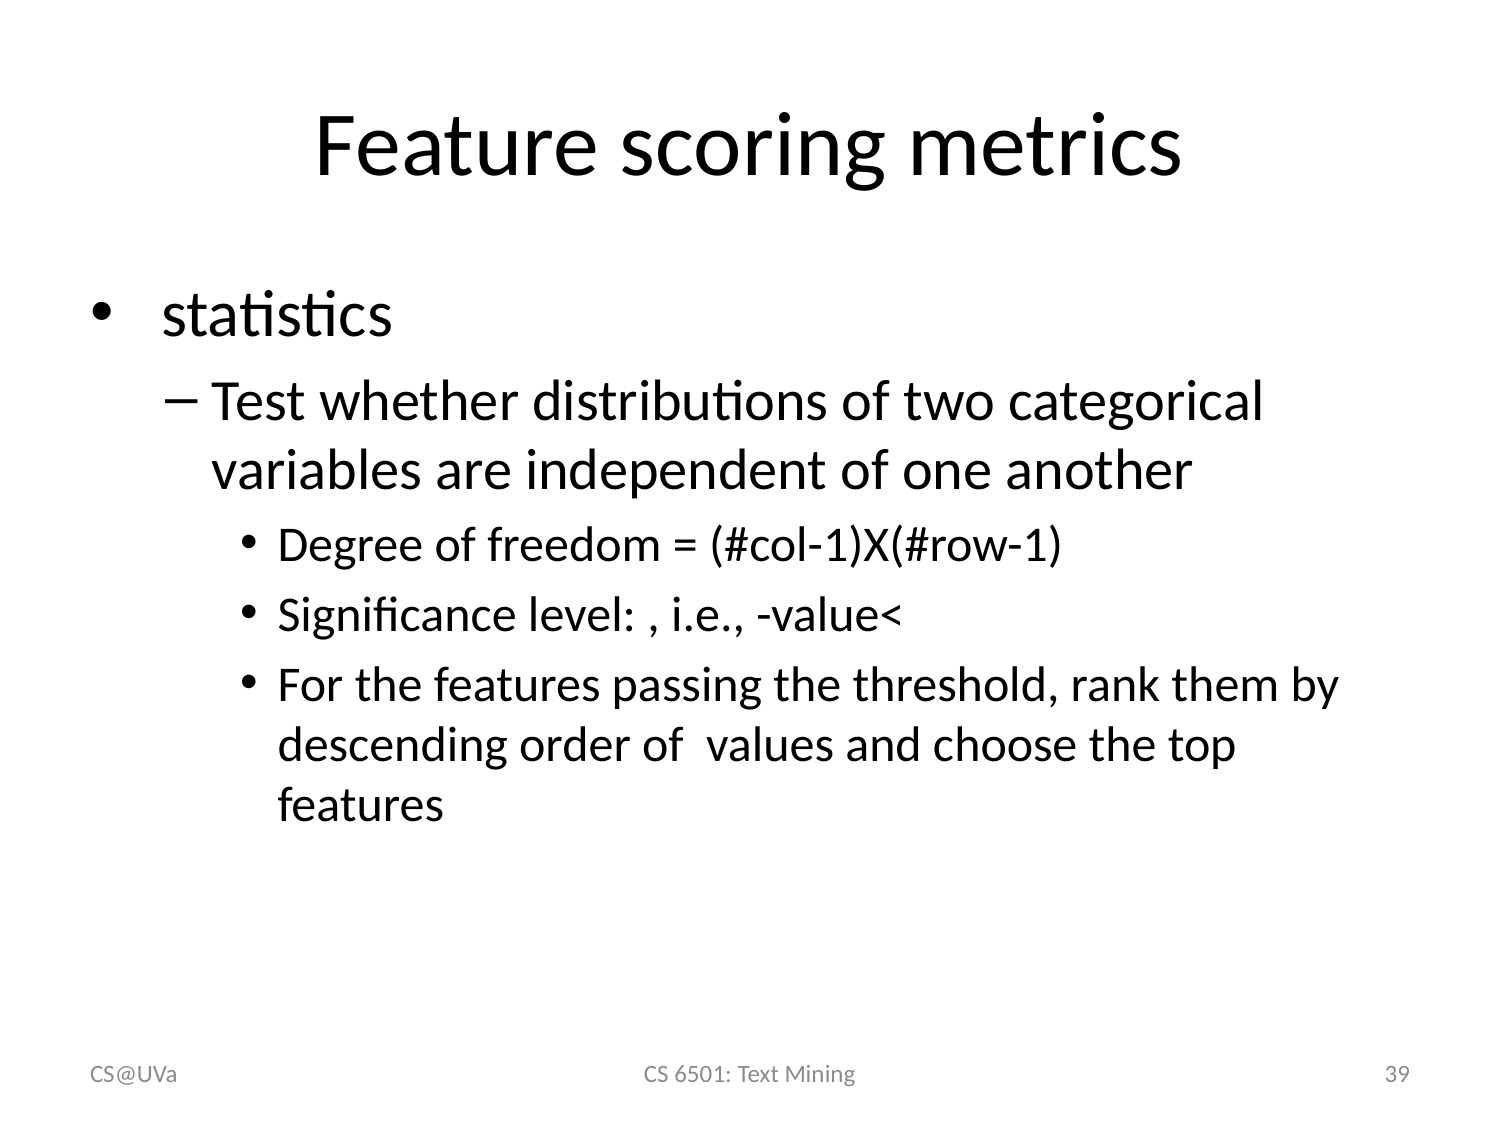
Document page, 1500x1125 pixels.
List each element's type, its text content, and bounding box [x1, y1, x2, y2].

slide_number CS@UVa [75, 1042, 425, 1103]
footer CS 6501: Text Mining [512, 1042, 988, 1103]
slide_number 39 [1074, 1042, 1425, 1103]
title Feature scoring metrics [75, 45, 1425, 233]
